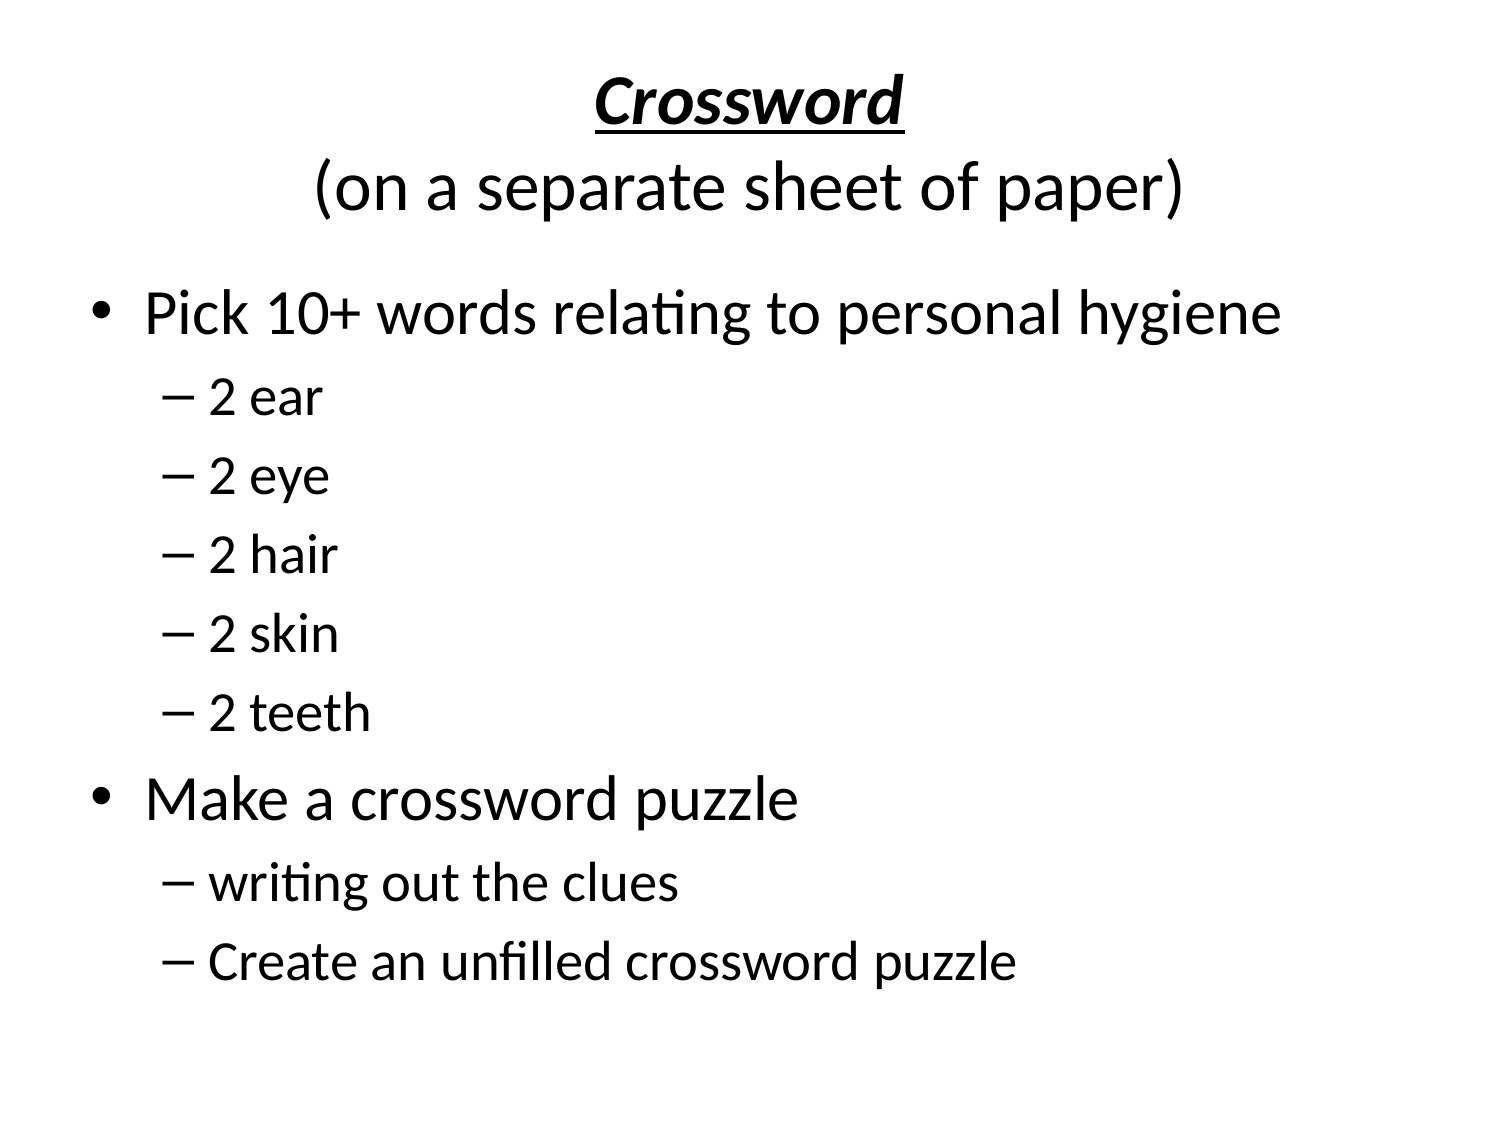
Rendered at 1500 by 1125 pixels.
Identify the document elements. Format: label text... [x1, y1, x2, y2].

list Pick 10+ words relating to personal hygiene 2 ear 2 eye 2 hair 2 skin 2 teeth Make a crossword puzzle writing out the clues Create an unfilled crossword puzzle [75, 262, 1425, 1005]
title Crossword (on a separate sheet of paper) [75, 45, 1425, 233]
